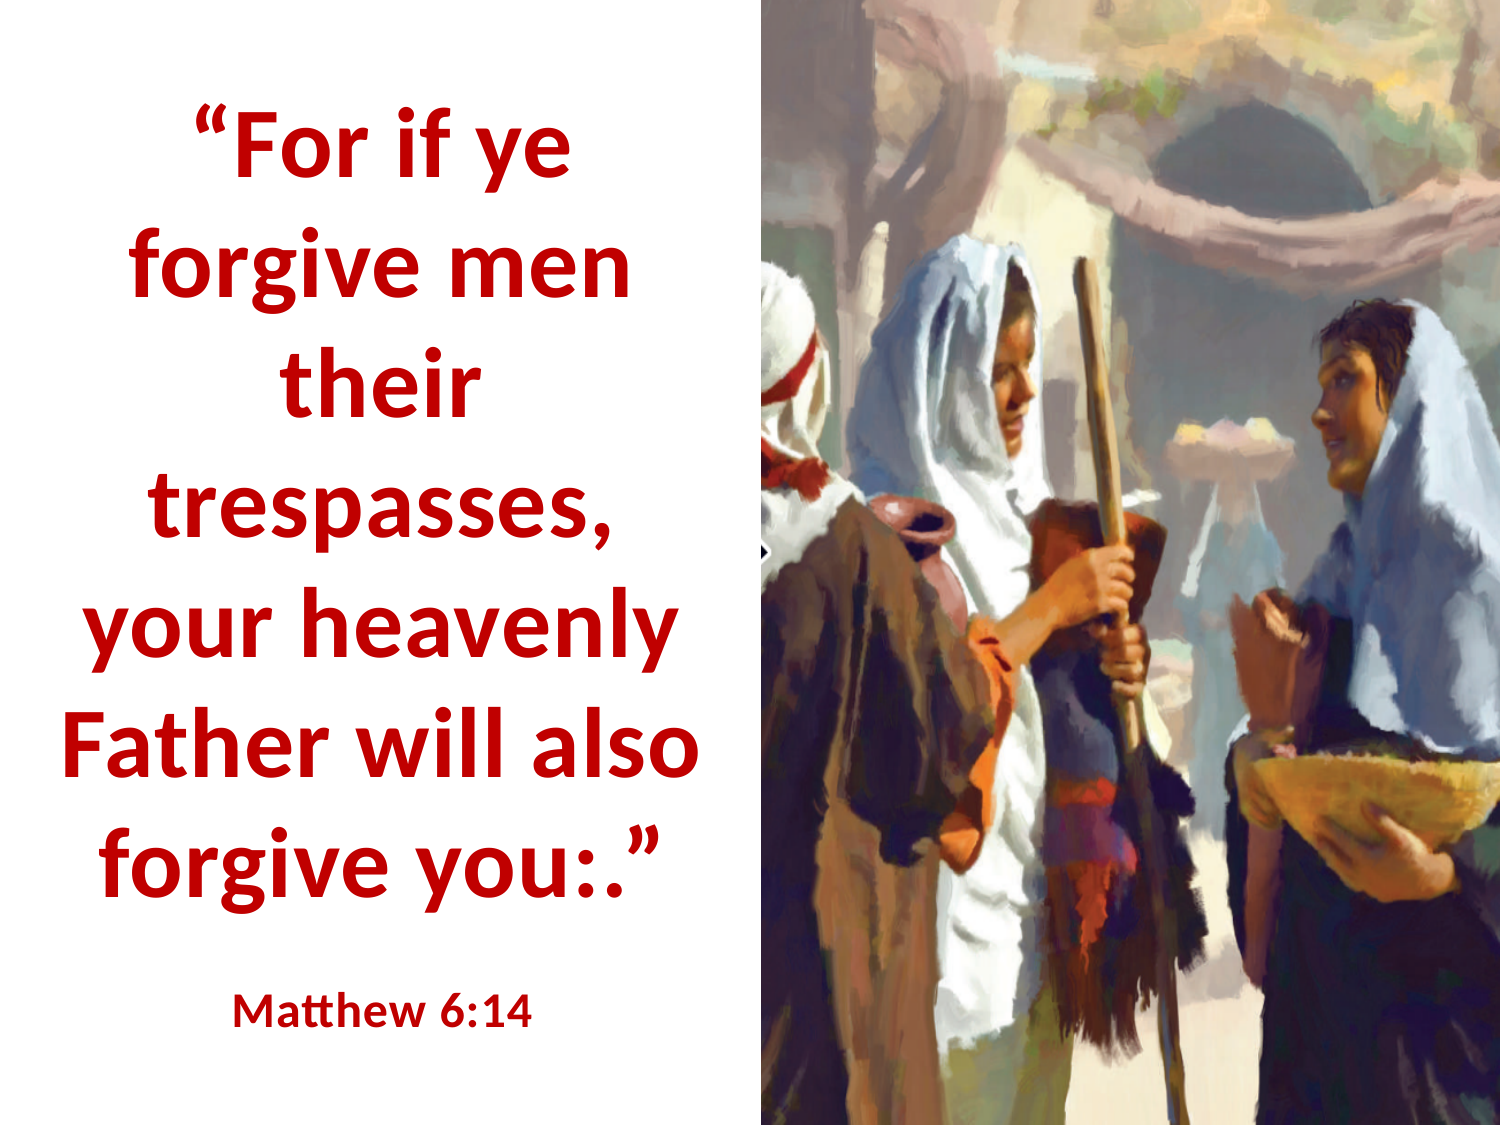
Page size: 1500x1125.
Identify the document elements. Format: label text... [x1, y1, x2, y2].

text_box “For if ye forgive men their trespasses, your heavenly Father will also forgive you:.” Matthew 6:14 [41, 70, 723, 1045]
picture [761, 0, 1500, 1125]
